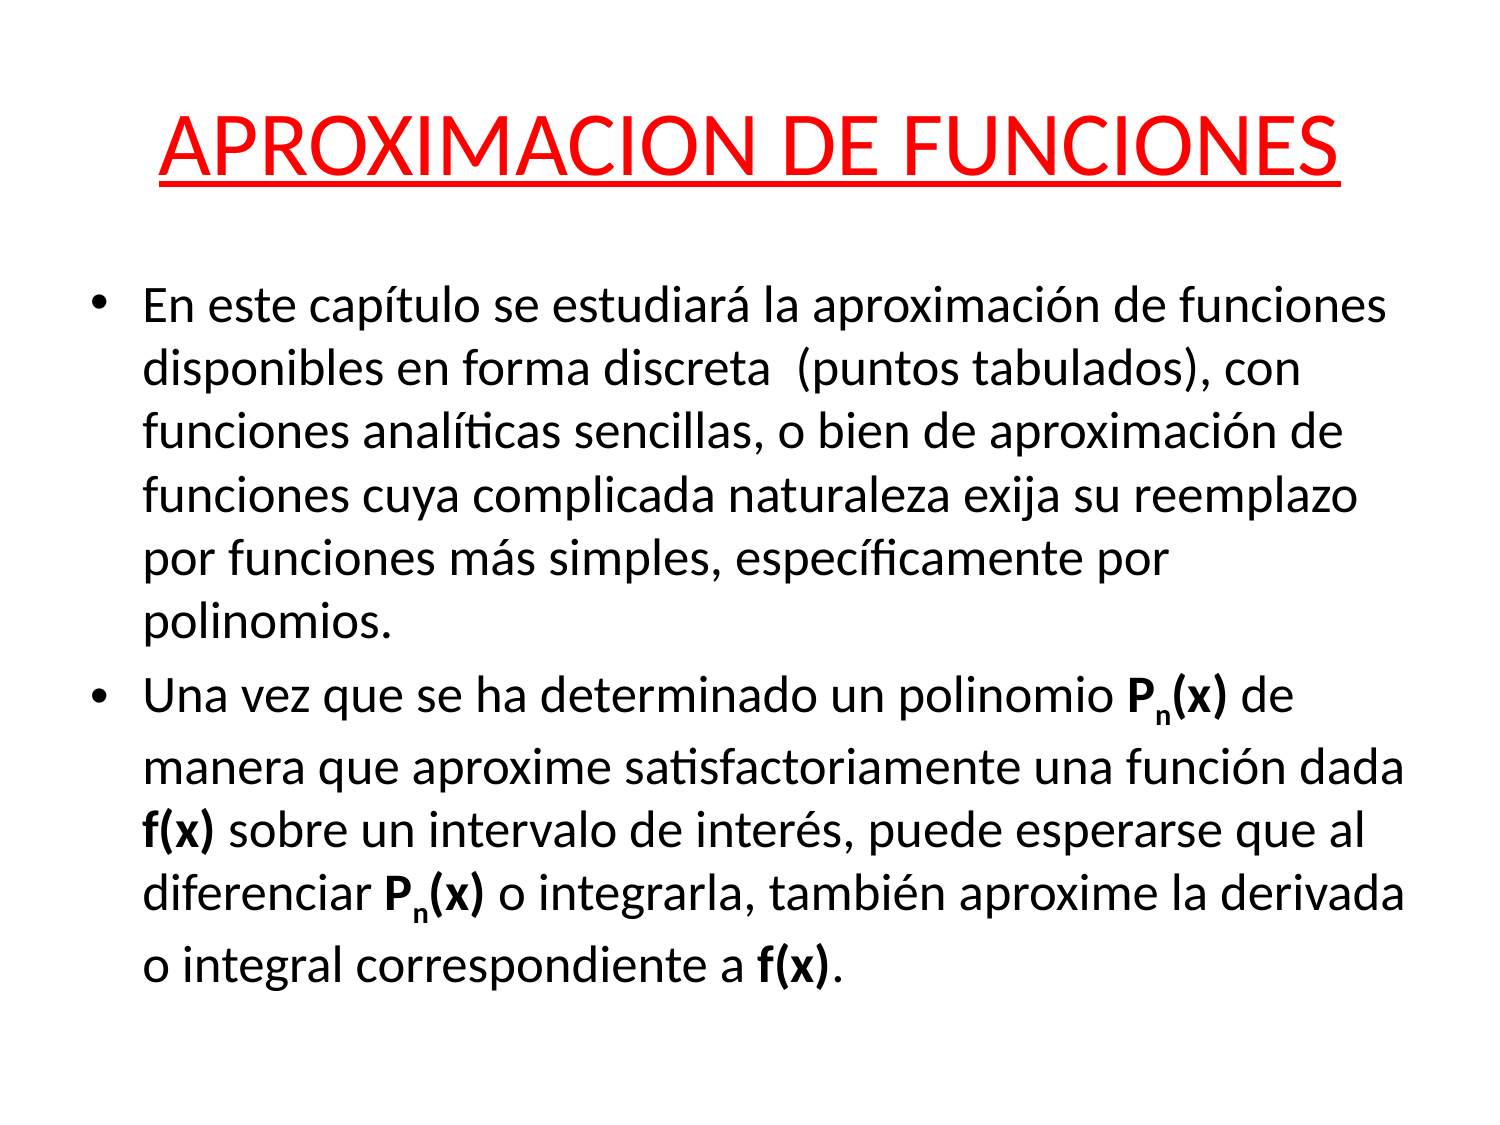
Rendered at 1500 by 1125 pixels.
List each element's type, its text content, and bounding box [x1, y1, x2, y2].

title APROXIMACION DE FUNCIONES [75, 45, 1425, 233]
list En este capítulo se estudiará la aproximación de funciones disponibles en forma discreta (puntos tabulados), con funciones analíticas sencillas, o bien de aproximación de funciones cuya complicada naturaleza exija su reemplazo por funciones más simples, específicamente por polinomios. Una vez que se ha determinado un polinomio Pn(x) de manera que aproxime satisfactoriamente una función dada f(x) sobre un intervalo de interés, puede esperarse que al diferenciar Pn(x) o integrarla, también aproxime la derivada o integral correspondiente a f(x). [75, 262, 1425, 1012]
